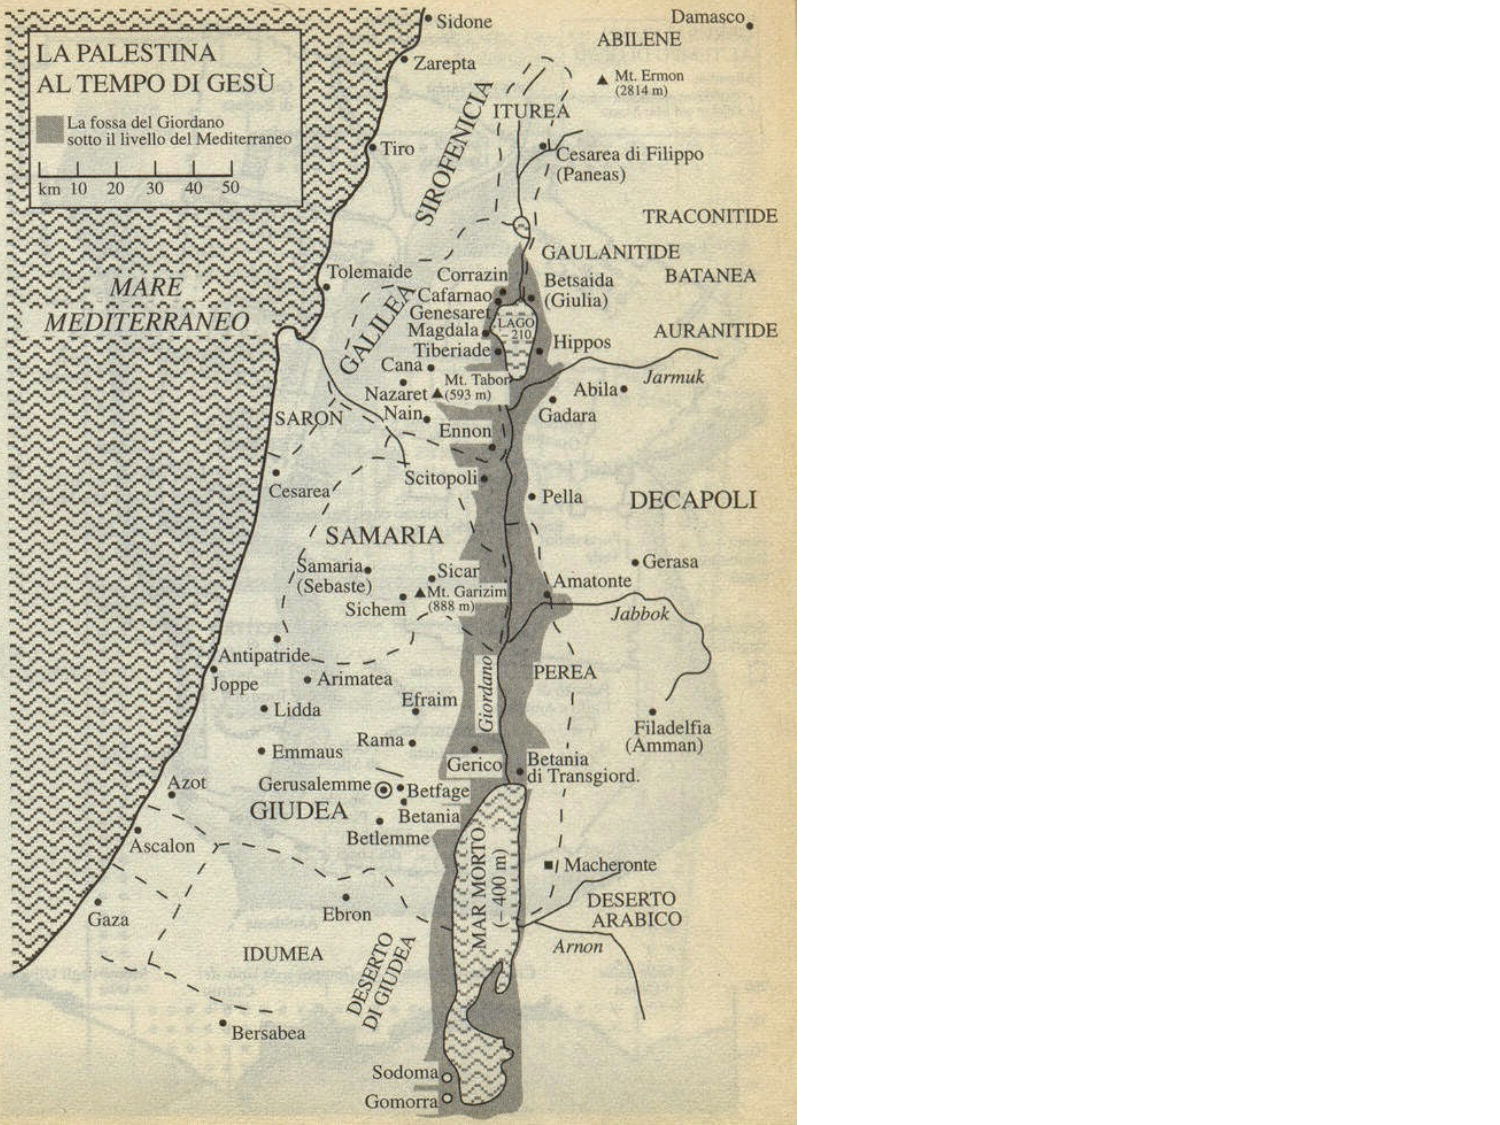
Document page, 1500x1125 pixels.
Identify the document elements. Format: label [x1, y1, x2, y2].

list [0, 0, 797, 1125]
